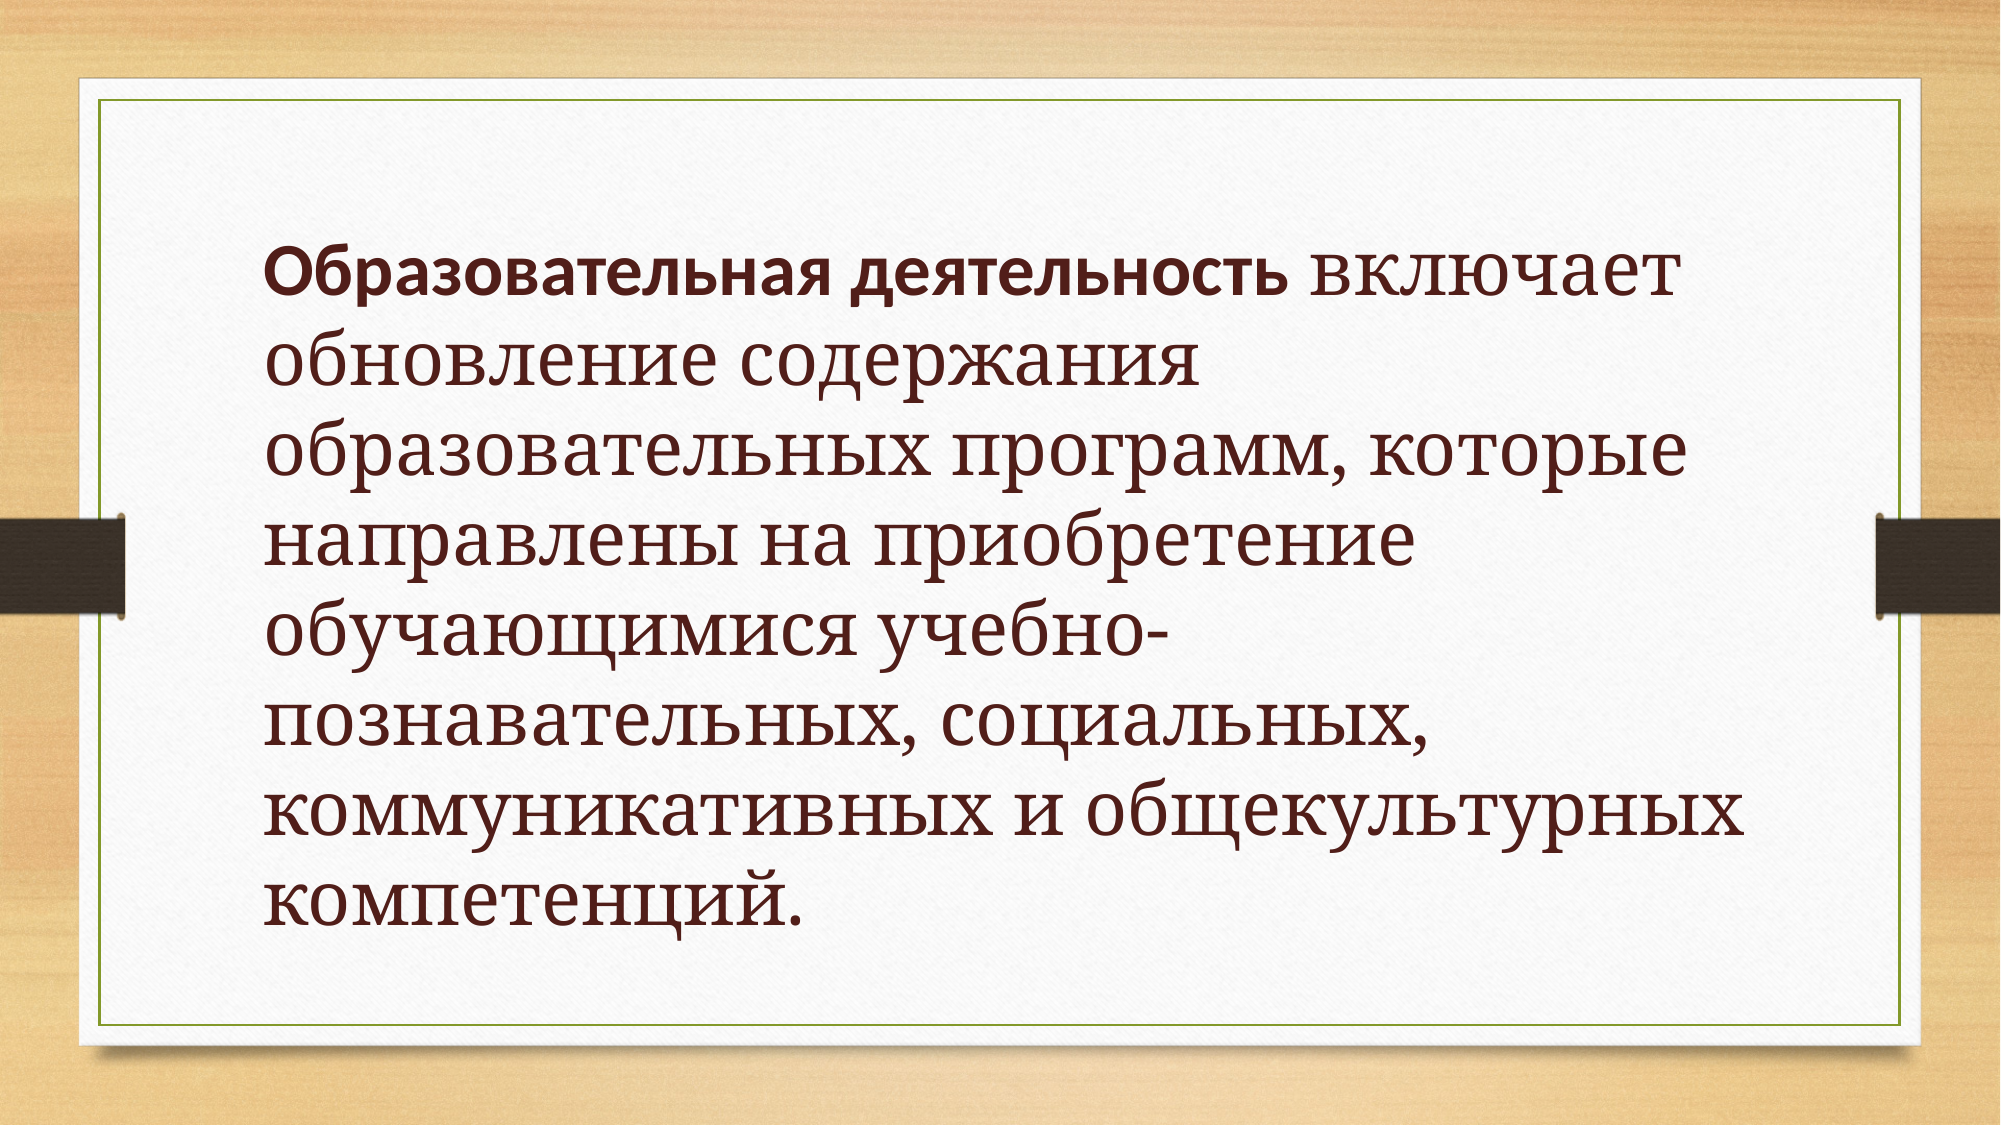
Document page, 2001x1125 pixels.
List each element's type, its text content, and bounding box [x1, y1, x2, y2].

picture [0, 0, 2001, 1125]
text_box Образовательная деятельность включает обновление содержания образовательных программ, которые направлены на приобретение обучающимися учебно-познавательных, социальных, коммуникативных и общекультурных компетенций. [248, 213, 1806, 949]
